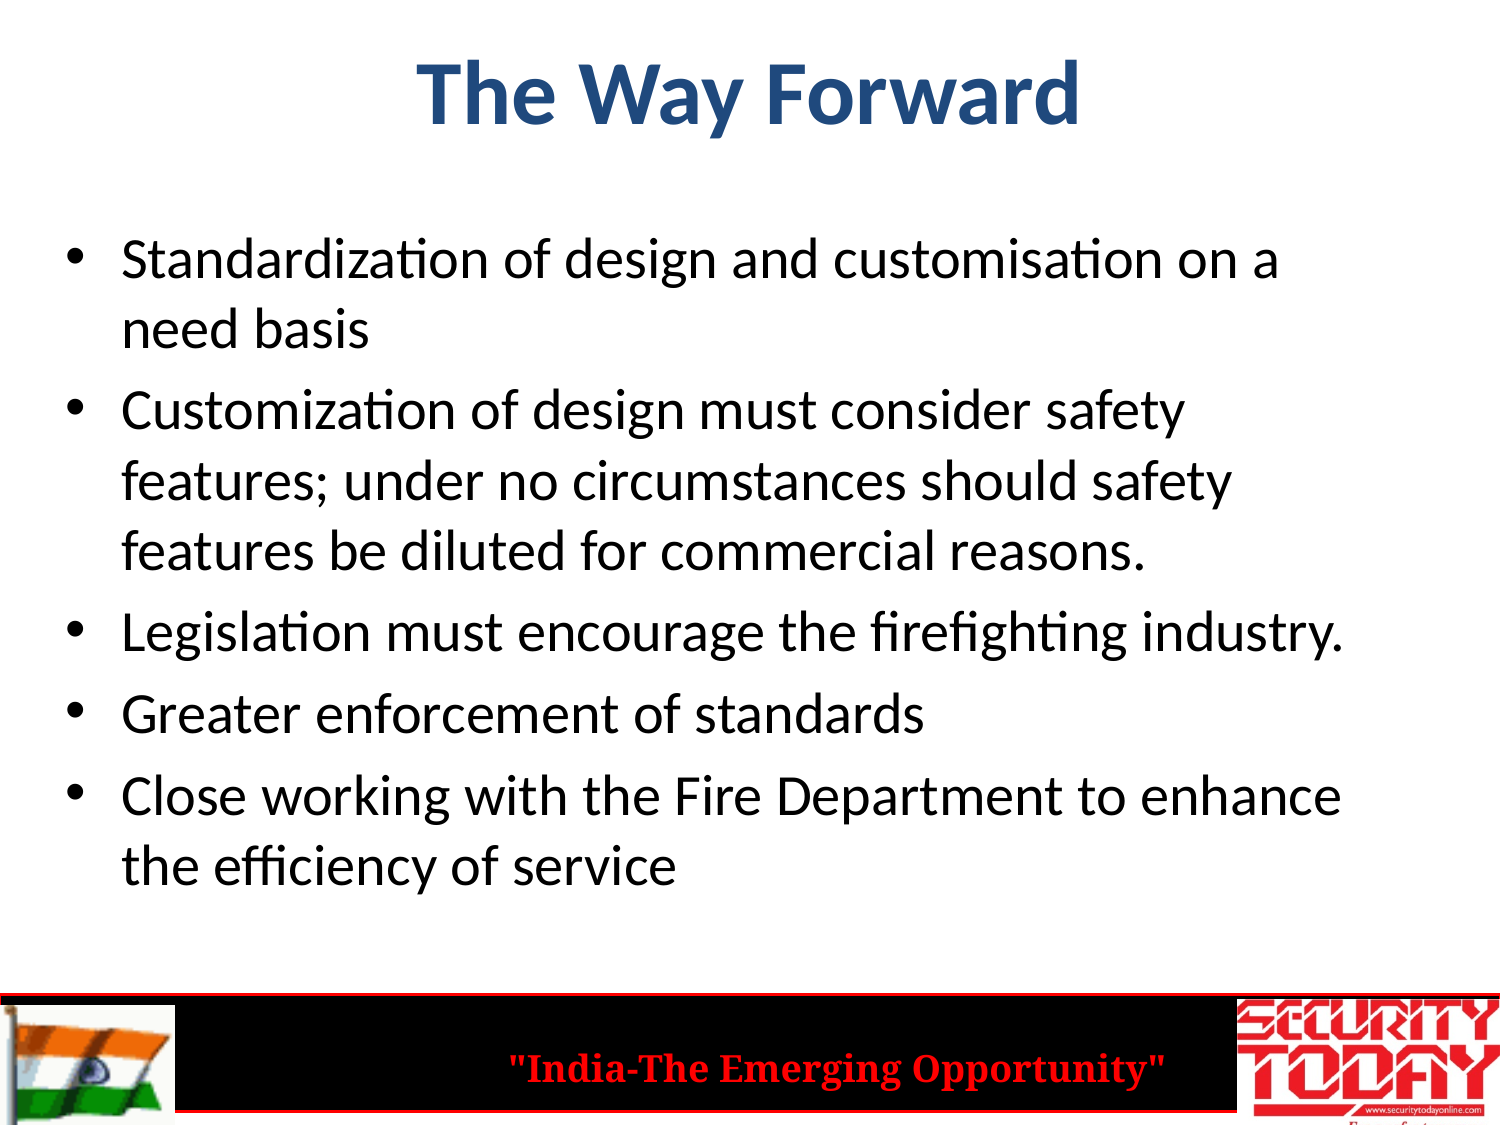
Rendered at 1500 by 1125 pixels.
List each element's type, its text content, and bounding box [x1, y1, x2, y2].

picture [0, 1005, 175, 1125]
list Standardization of design and customisation on a need basis Customization of design must consider safety features; under no circumstances should safety features be diluted for commercial reasons. Legislation must encourage the firefighting industry. Greater enforcement of standards Close working with the Fire Department to enhance the efficiency of service [50, 212, 1400, 1000]
title The Way Forward [75, 12, 1425, 163]
picture [1237, 999, 1500, 1125]
